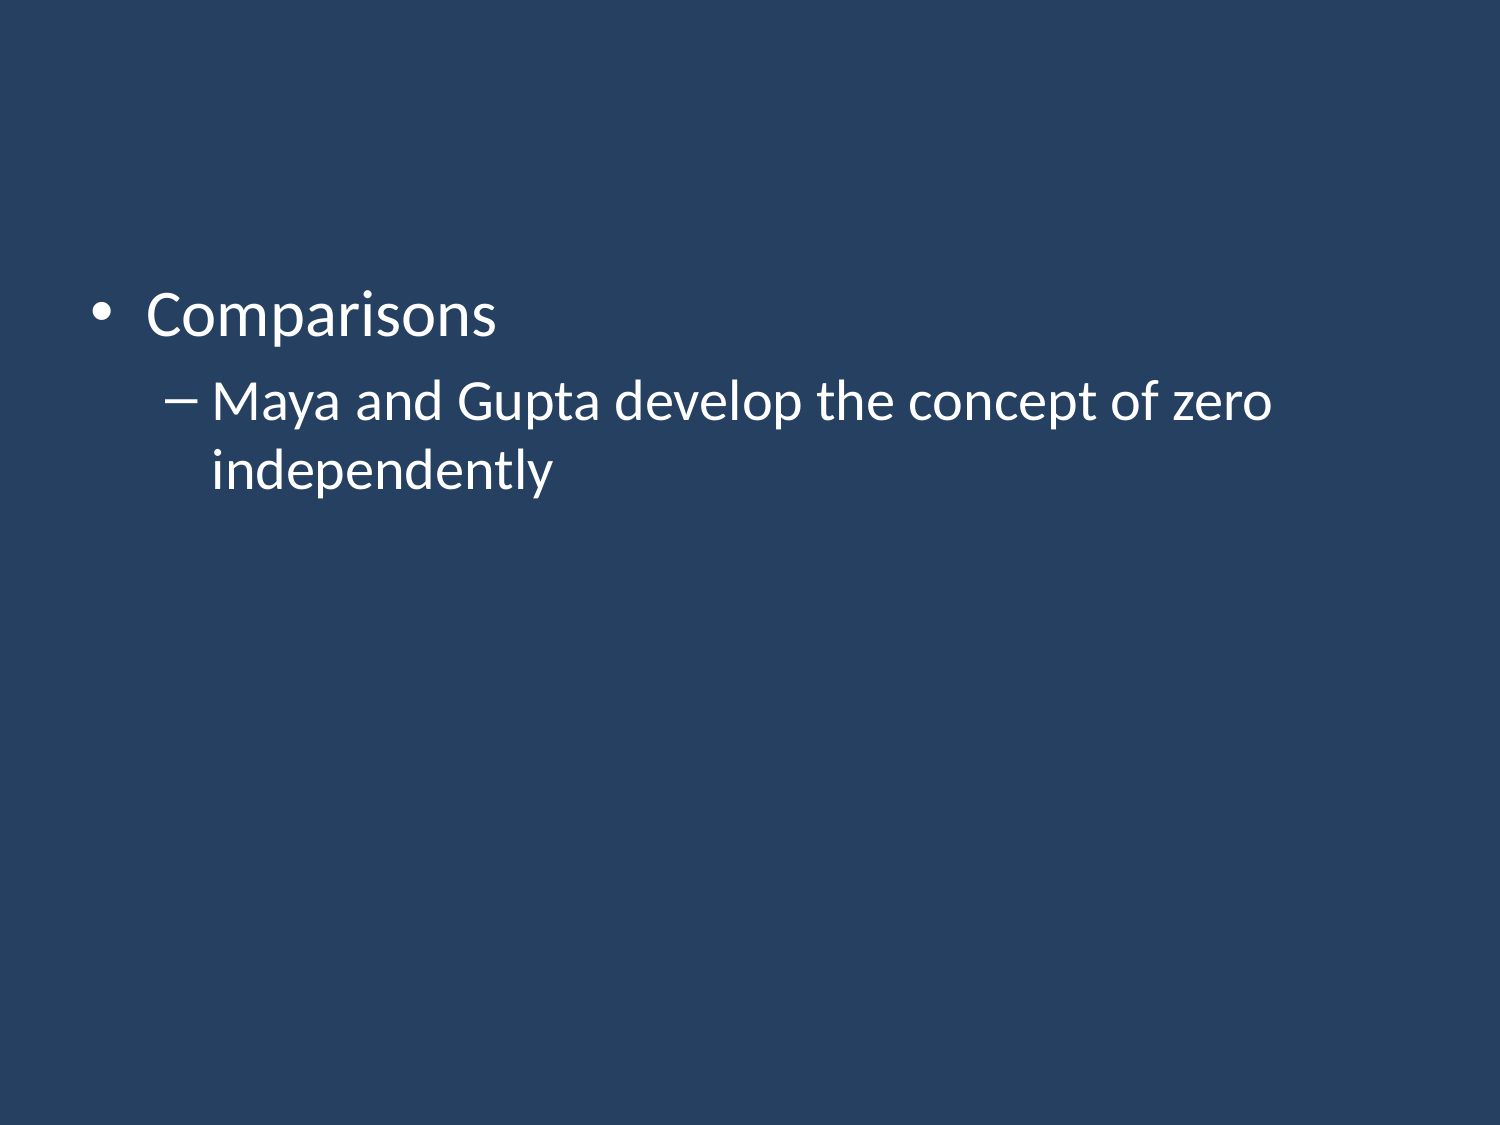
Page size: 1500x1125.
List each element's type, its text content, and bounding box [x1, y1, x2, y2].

list Comparisons Maya and Gupta develop the concept of zero independently [75, 262, 1425, 1005]
